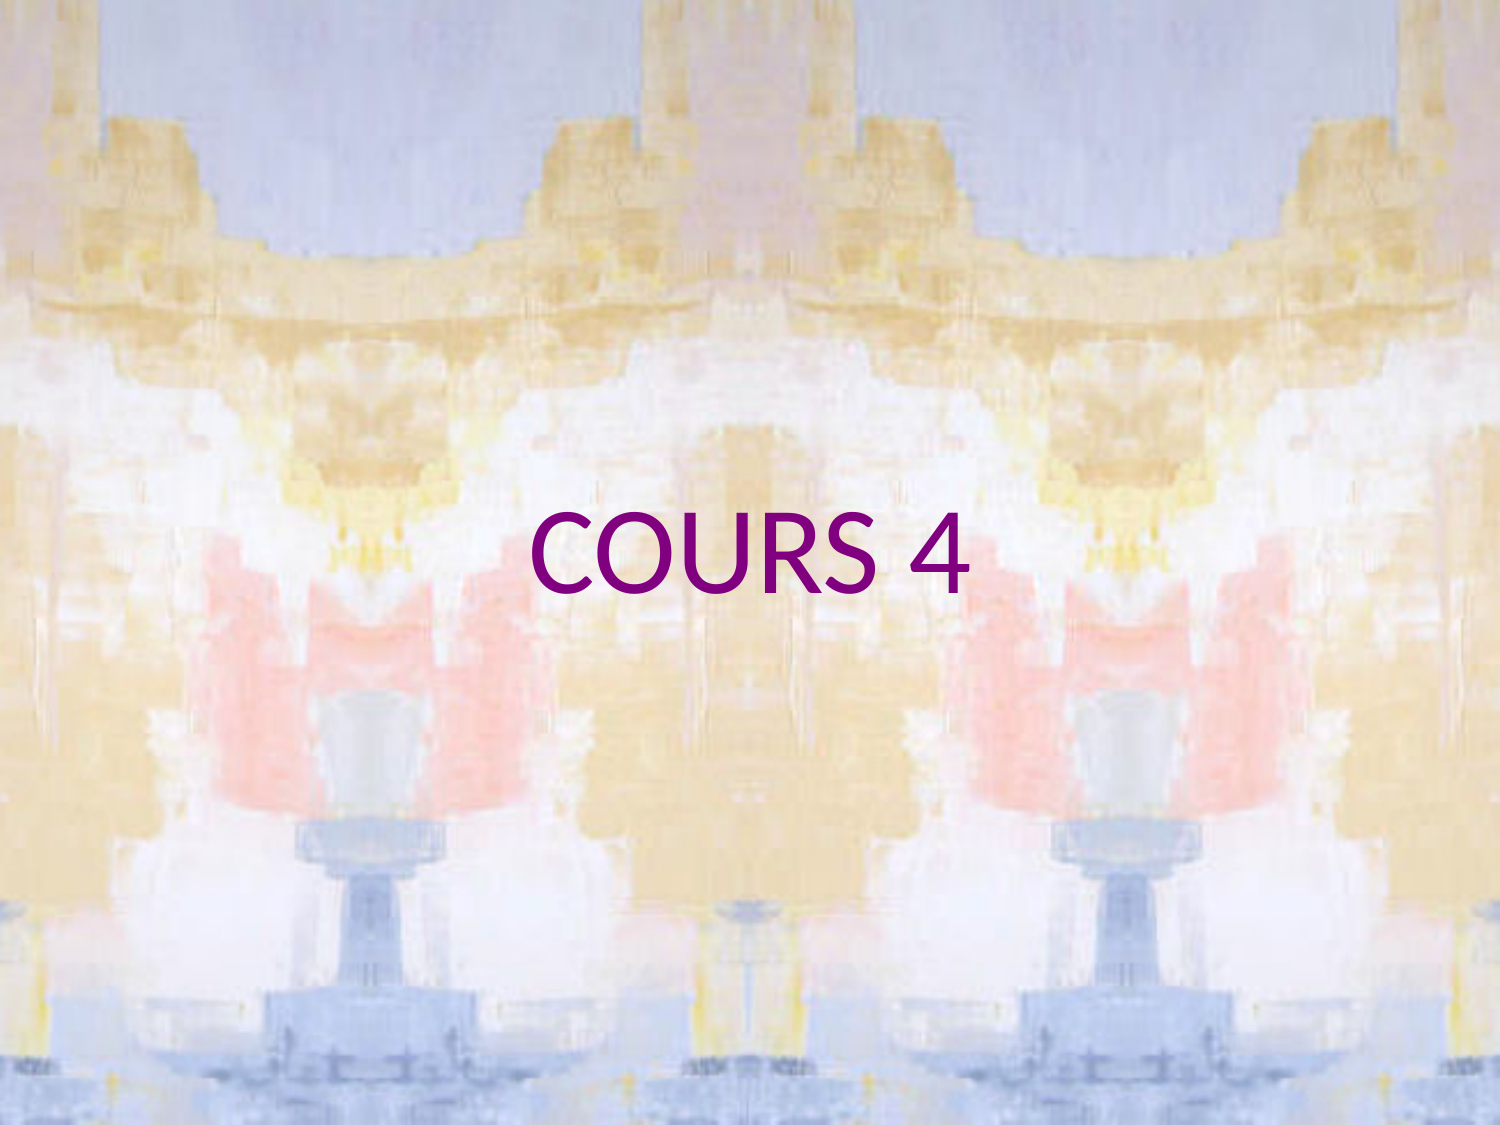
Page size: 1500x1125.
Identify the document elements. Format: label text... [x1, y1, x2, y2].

picture [0, 0, 1500, 1125]
list COURS 4 [75, 262, 1425, 1005]
